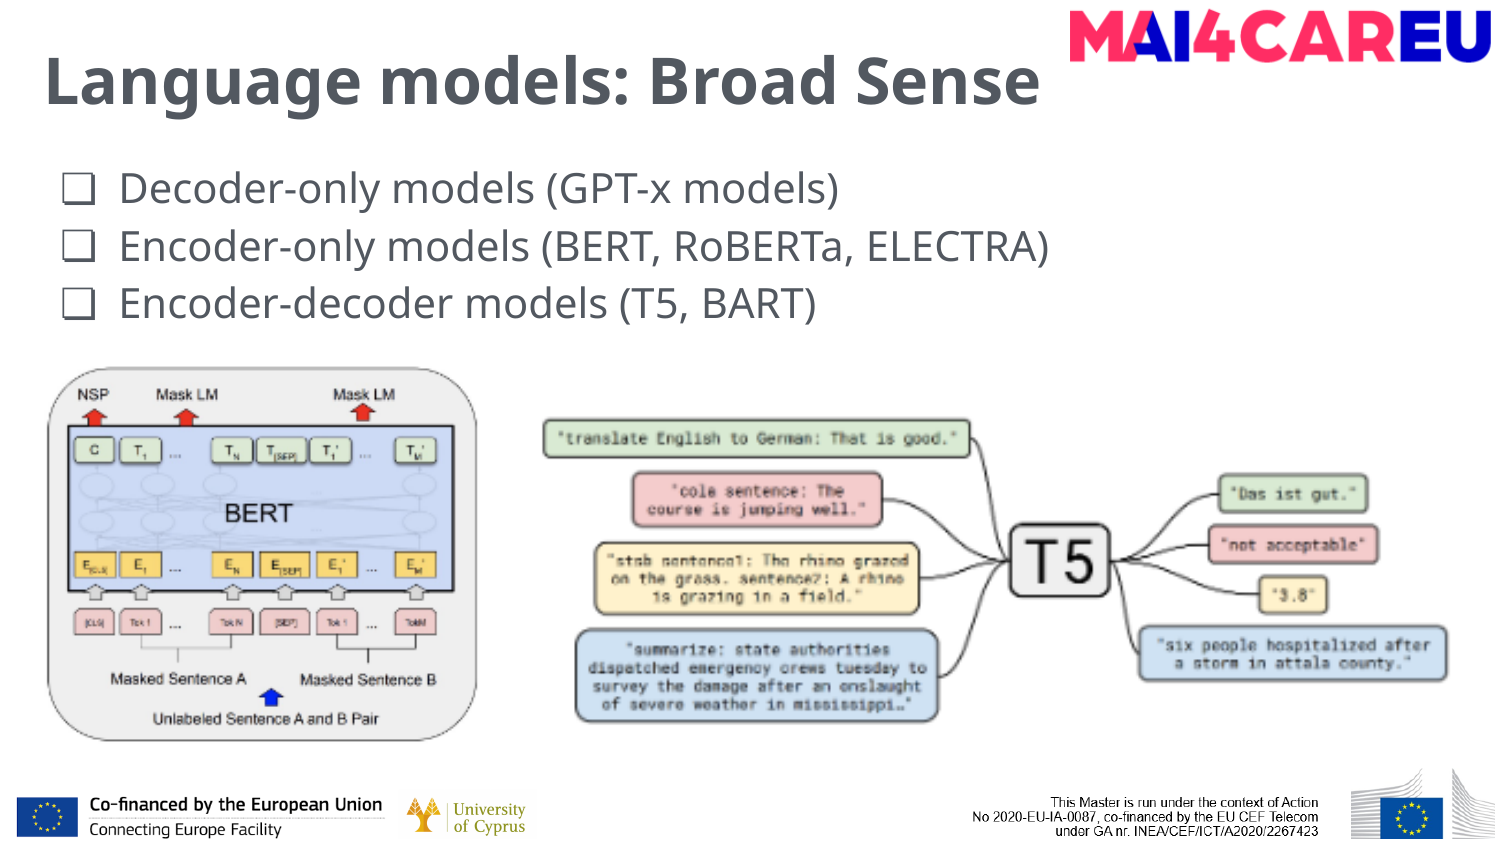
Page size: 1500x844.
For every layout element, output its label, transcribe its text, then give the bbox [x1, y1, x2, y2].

picture [1069, 0, 1497, 71]
picture [534, 406, 1464, 732]
title Language models: Broad Sense [33, 29, 1464, 103]
picture [11, 784, 394, 844]
picture [970, 765, 1500, 839]
list Decoder-only models (GPT-x models) Encoder-only models (BERT, RoBERTa, ELECTRA) Encoder-decoder models (T5, BART) [33, 144, 1464, 743]
picture [398, 789, 537, 839]
picture [33, 347, 492, 760]
